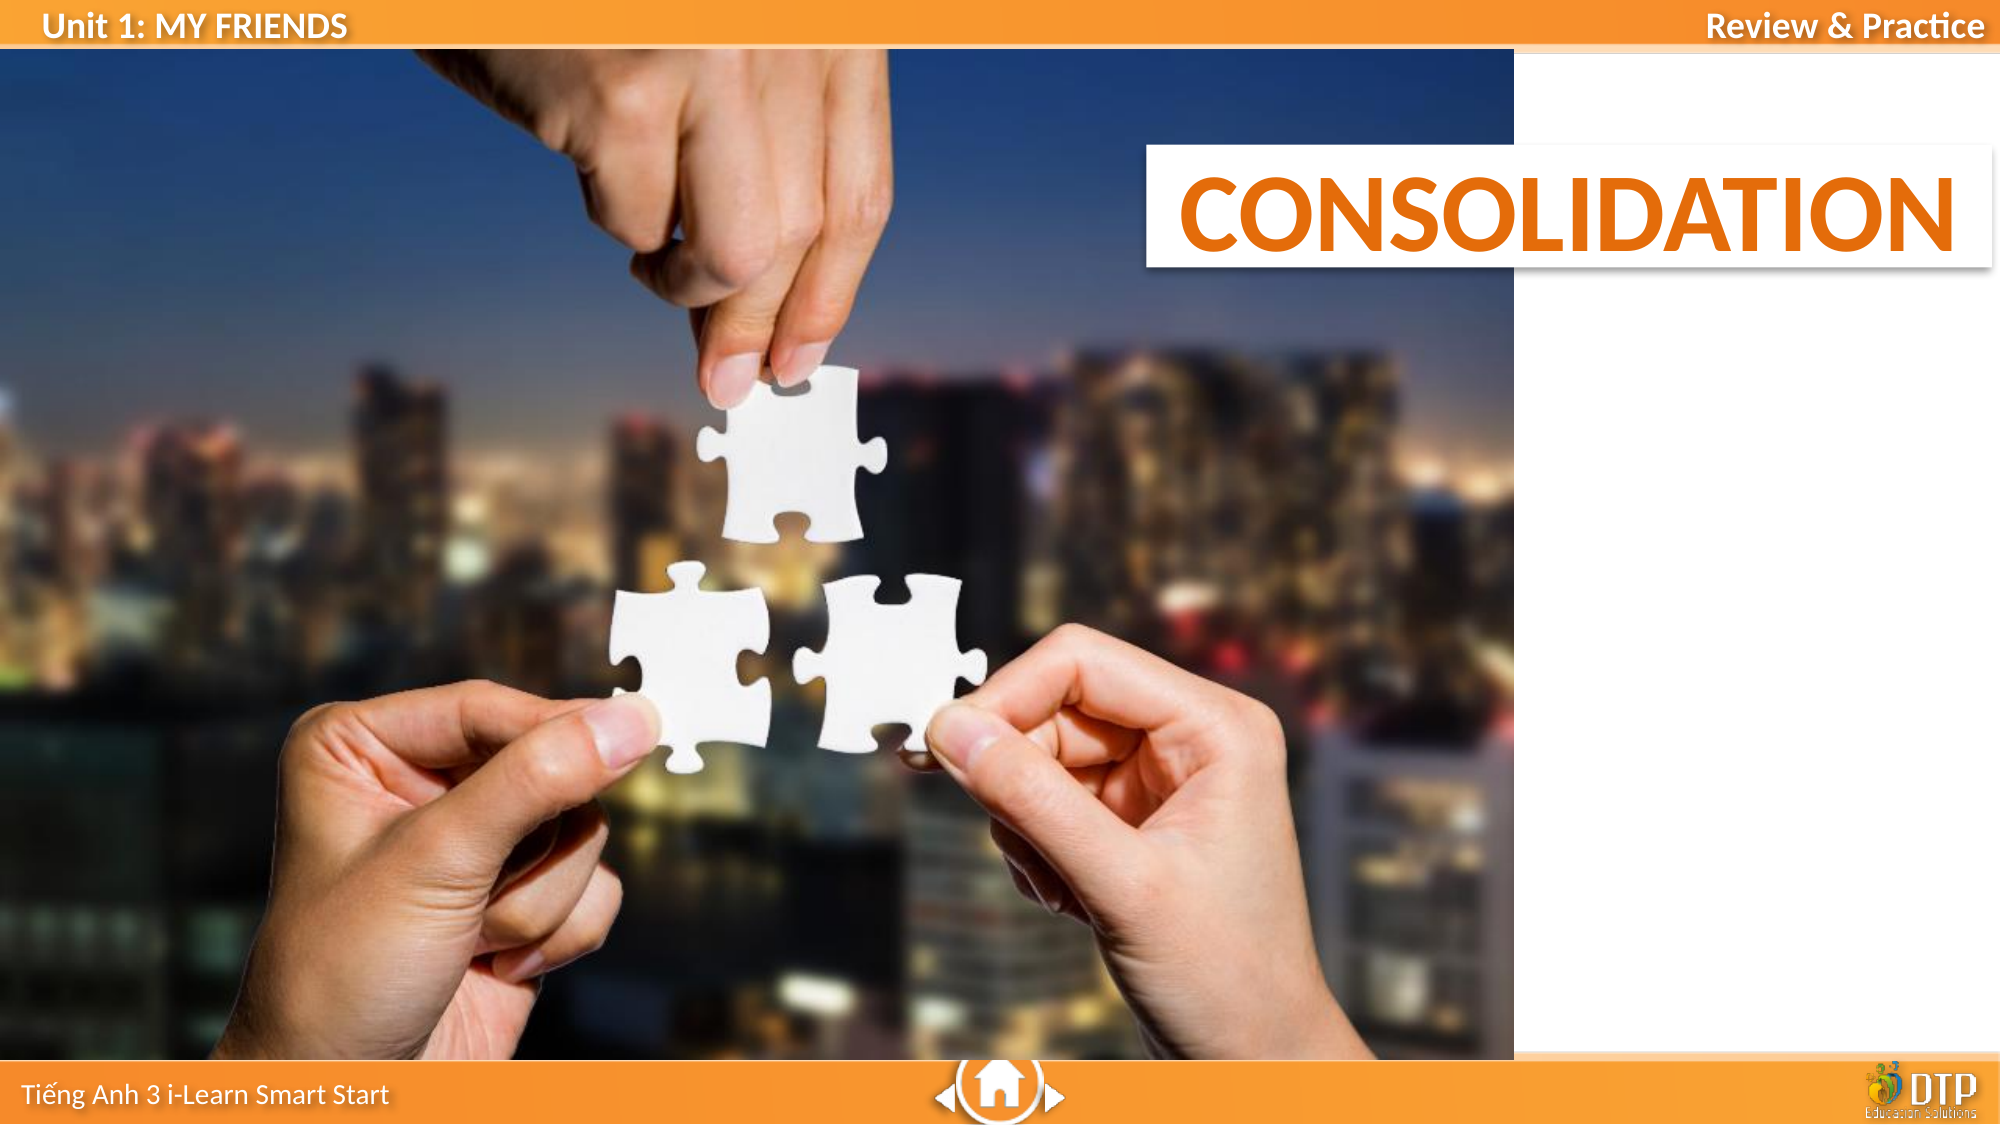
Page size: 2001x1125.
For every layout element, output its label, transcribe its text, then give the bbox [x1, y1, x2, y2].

text_box CONSOLIDATION [1518, 144, 1993, 268]
picture [0, 0, 2000, 1125]
